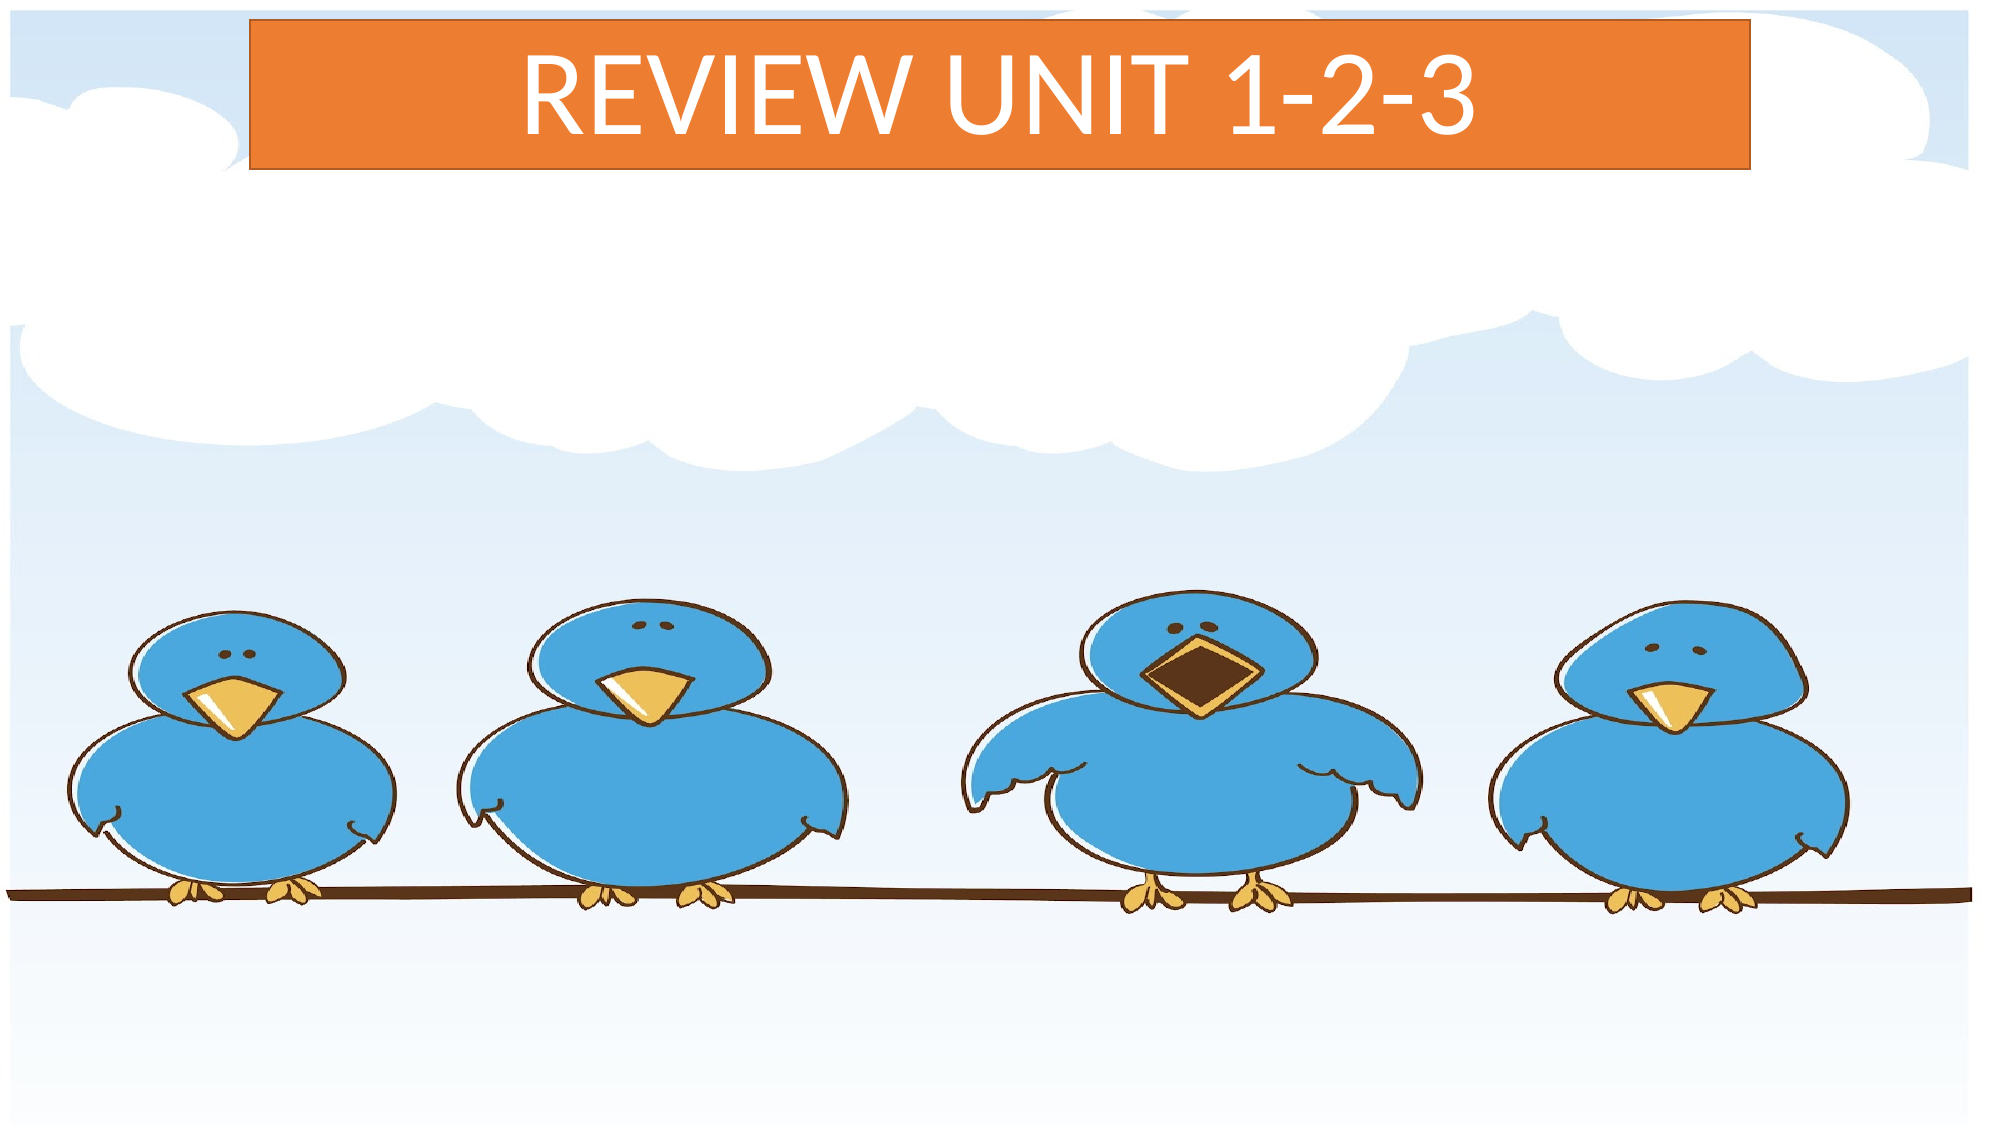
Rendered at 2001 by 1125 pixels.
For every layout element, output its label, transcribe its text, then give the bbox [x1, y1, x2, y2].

title REVIEW UNIT 1-2-3 [249, 19, 1751, 170]
picture [0, 0, 2001, 1125]
